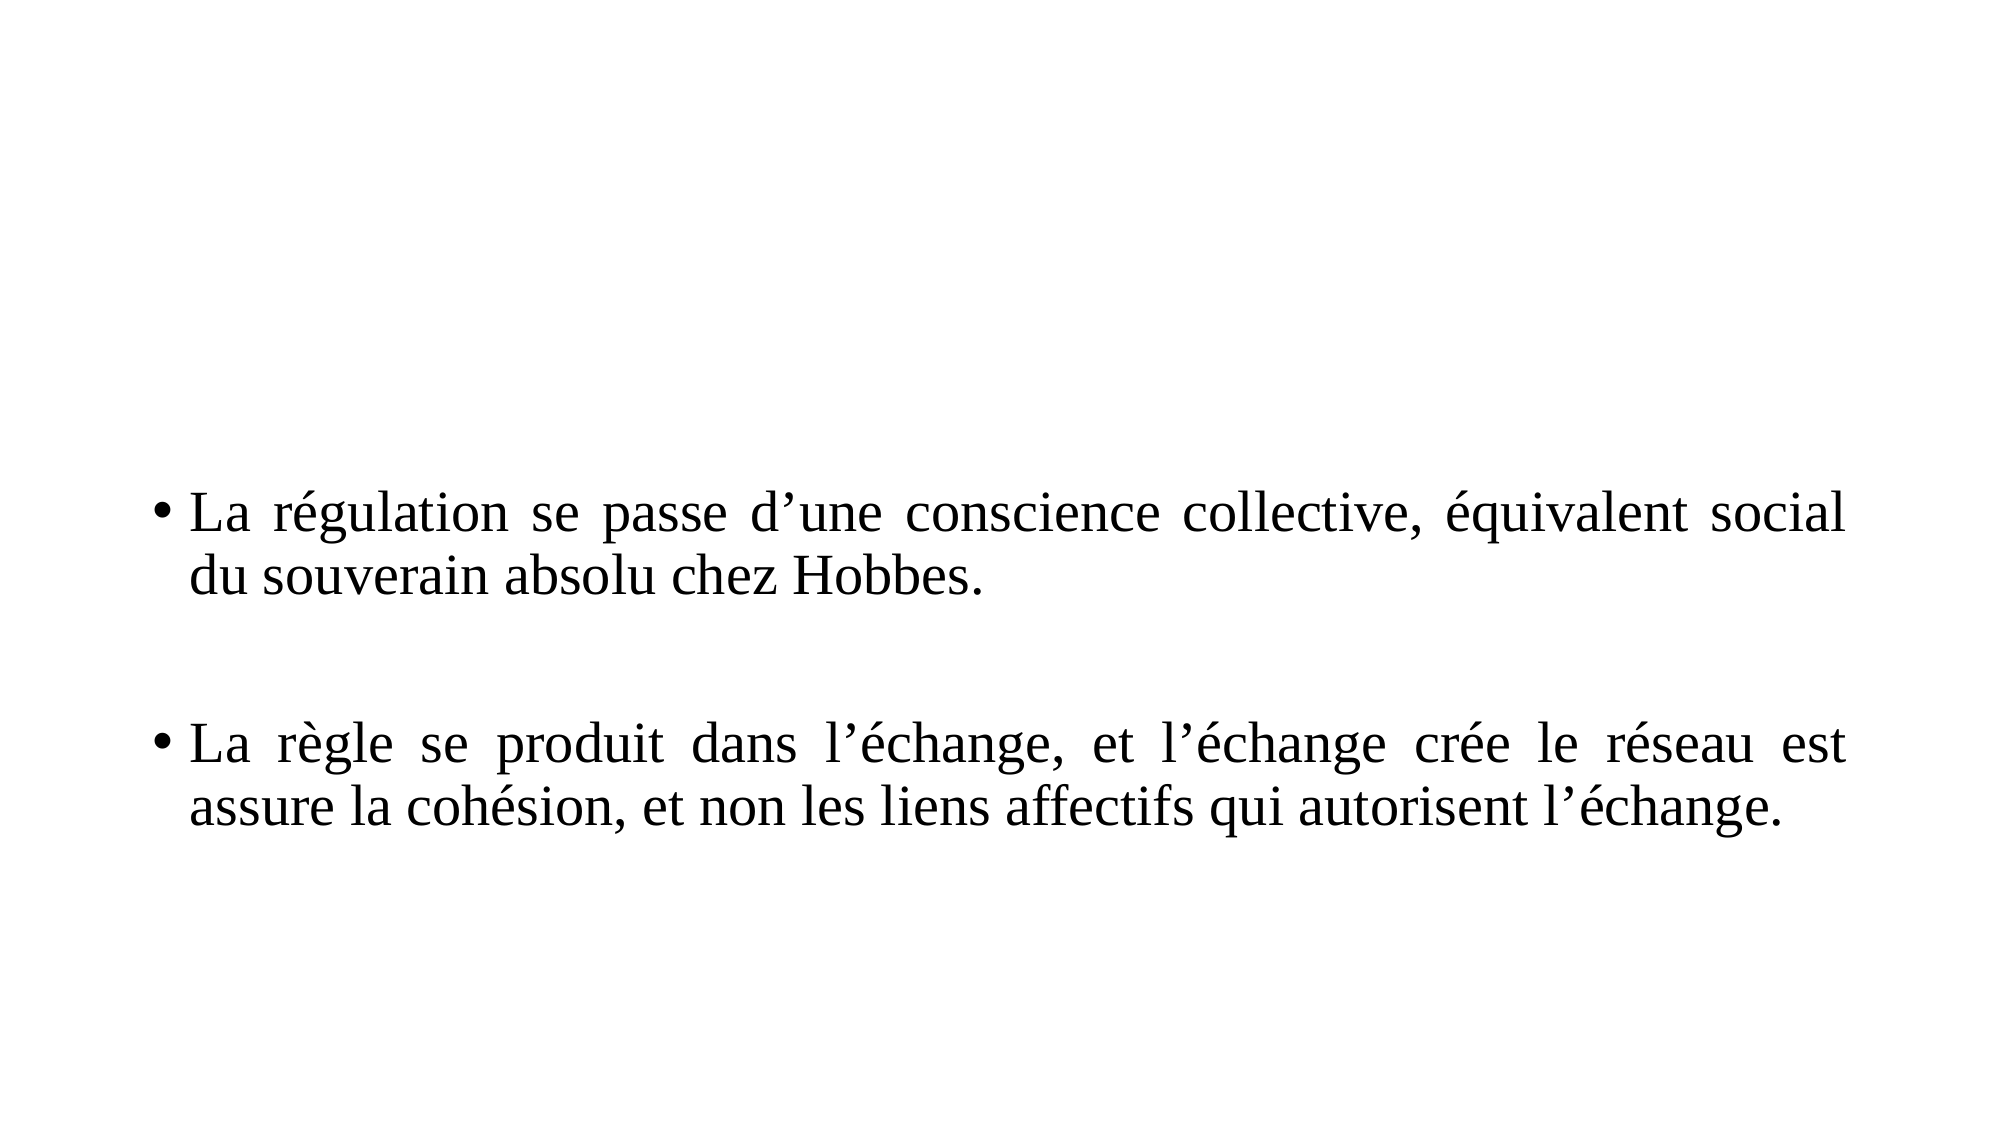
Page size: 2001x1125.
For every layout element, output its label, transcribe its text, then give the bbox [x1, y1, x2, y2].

list La régulation se passe d’une conscience collective, équivalent social du souverain absolu chez Hobbes. La règle se produit dans l’échange, et l’échange crée le réseau est assure la cohésion, et non les liens affectifs qui autorisent l’échange. [137, 299, 1863, 1014]
